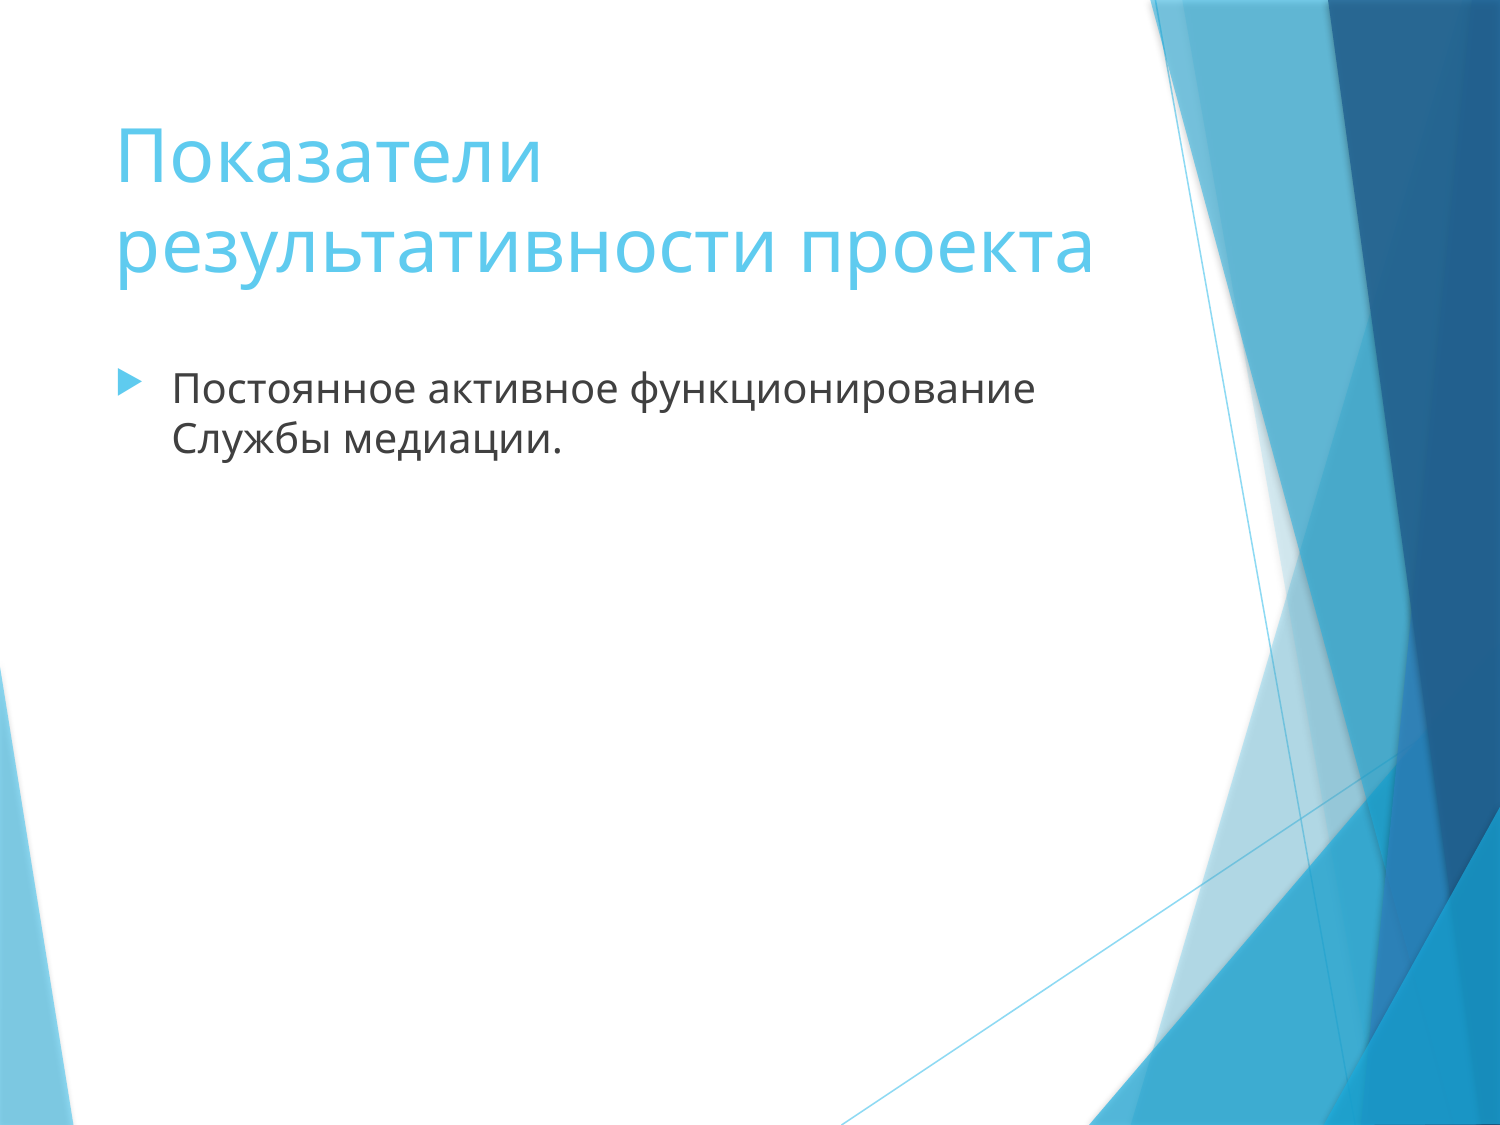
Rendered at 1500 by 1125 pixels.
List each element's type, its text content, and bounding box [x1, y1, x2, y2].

title Показатели результативности проекта [99, 99, 1142, 317]
list Постоянное активное функционирование Службы медиации. [99, 354, 1142, 992]
